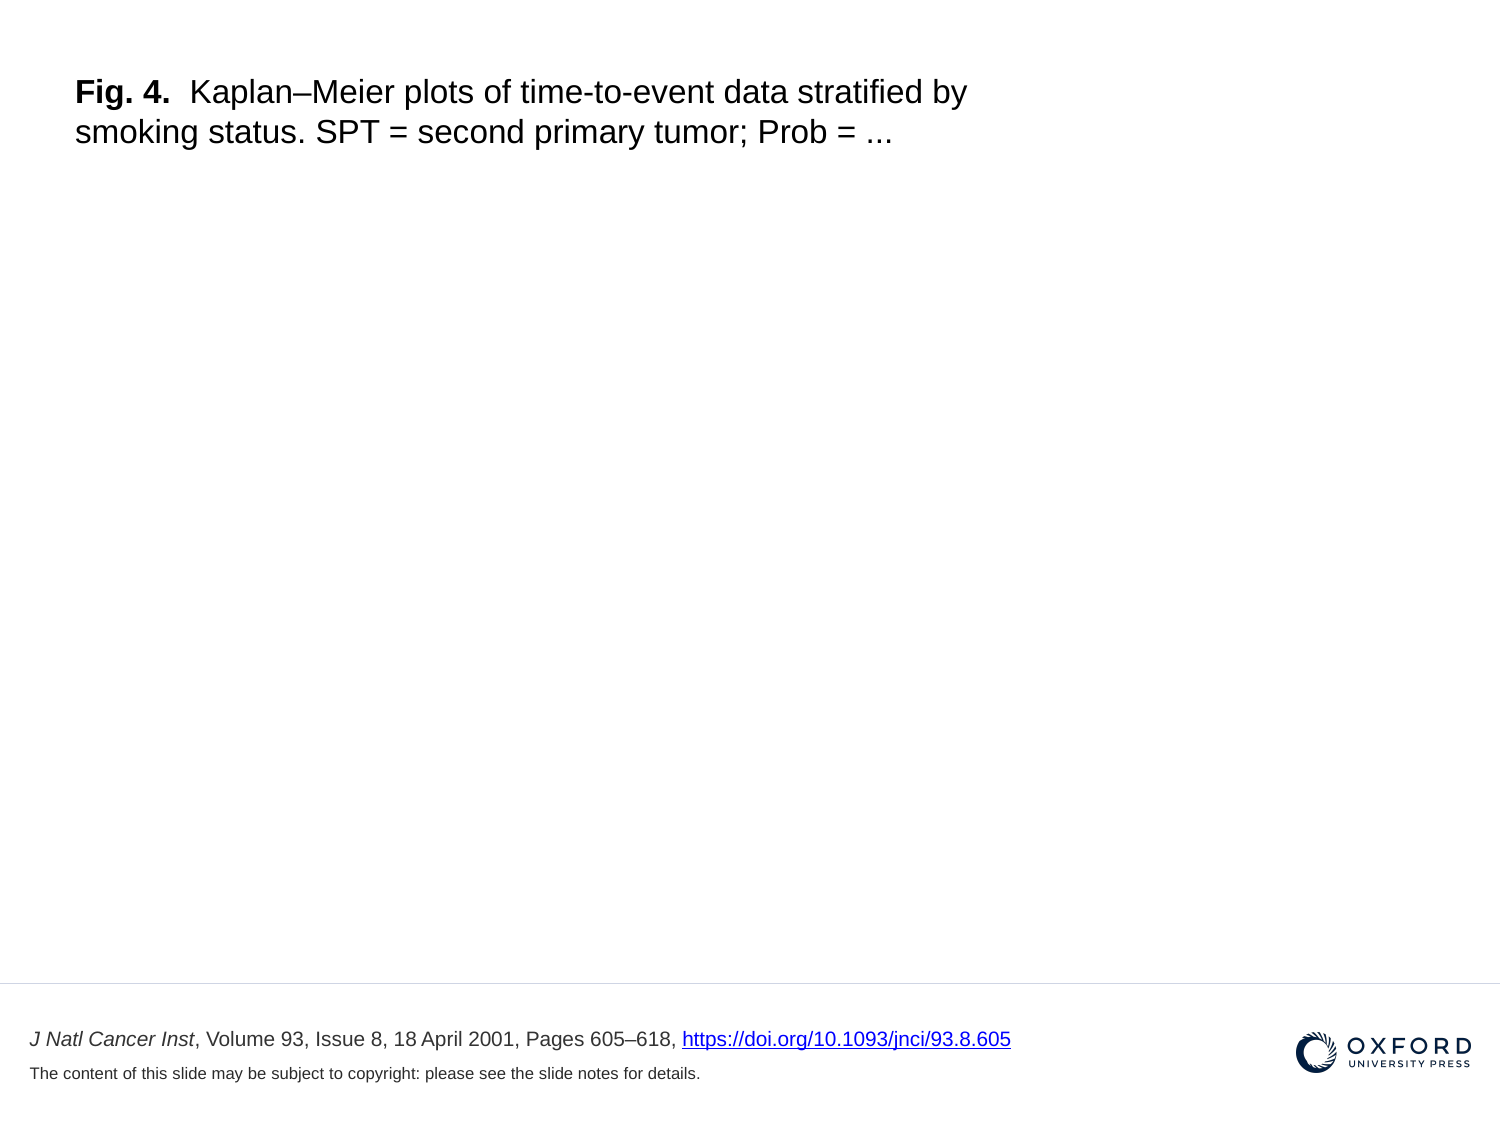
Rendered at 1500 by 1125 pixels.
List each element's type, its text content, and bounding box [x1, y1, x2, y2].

title Fig. 4. Kaplan–Meier plots of time-to-event data stratified by smoking status. SPT = second primary tumor; Prob = ... [75, 69, 1078, 171]
picture [1296, 1032, 1471, 1073]
footer J Natl Cancer Inst, Volume 93, Issue 8, 18 April 2001, Pages 605–618, https://doi.org/10.1093/jnci/93.8.605 The content of this slide may be subject to copyright: please see the slide notes for details. [0, 983, 1260, 1125]
